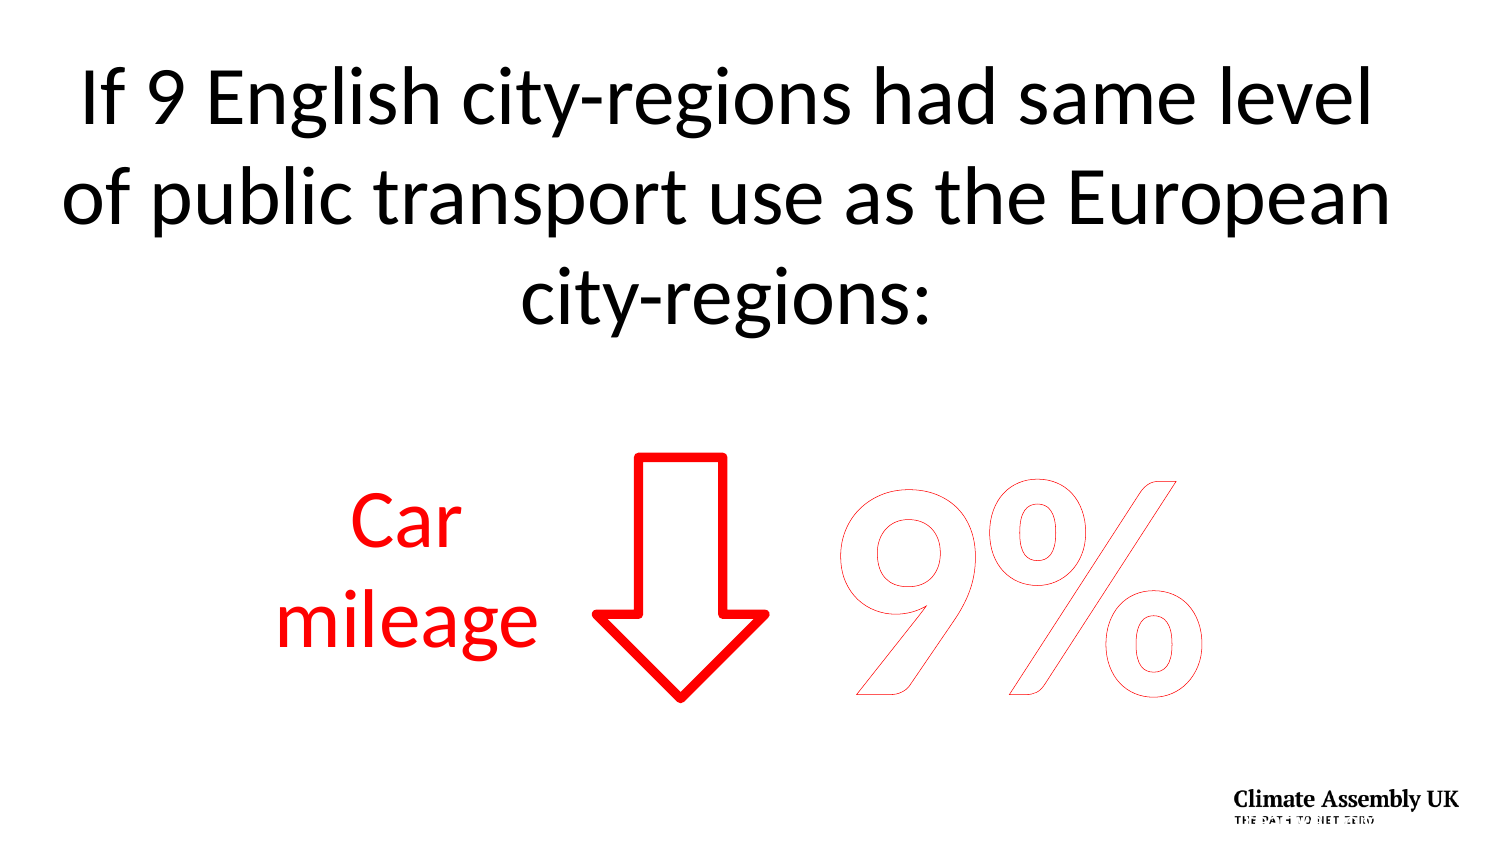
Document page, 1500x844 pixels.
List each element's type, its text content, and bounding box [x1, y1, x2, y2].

text_box © Flikr Creative Commons [1130, 794, 1460, 843]
text_box Car mileage [253, 457, 561, 672]
text_box 9% [809, 374, 1279, 765]
text_box If 9 English city-regions had same level of public transport use as the European city-regions: [29, 33, 1425, 151]
picture [1234, 789, 1459, 794]
text_box [594, 455, 767, 701]
